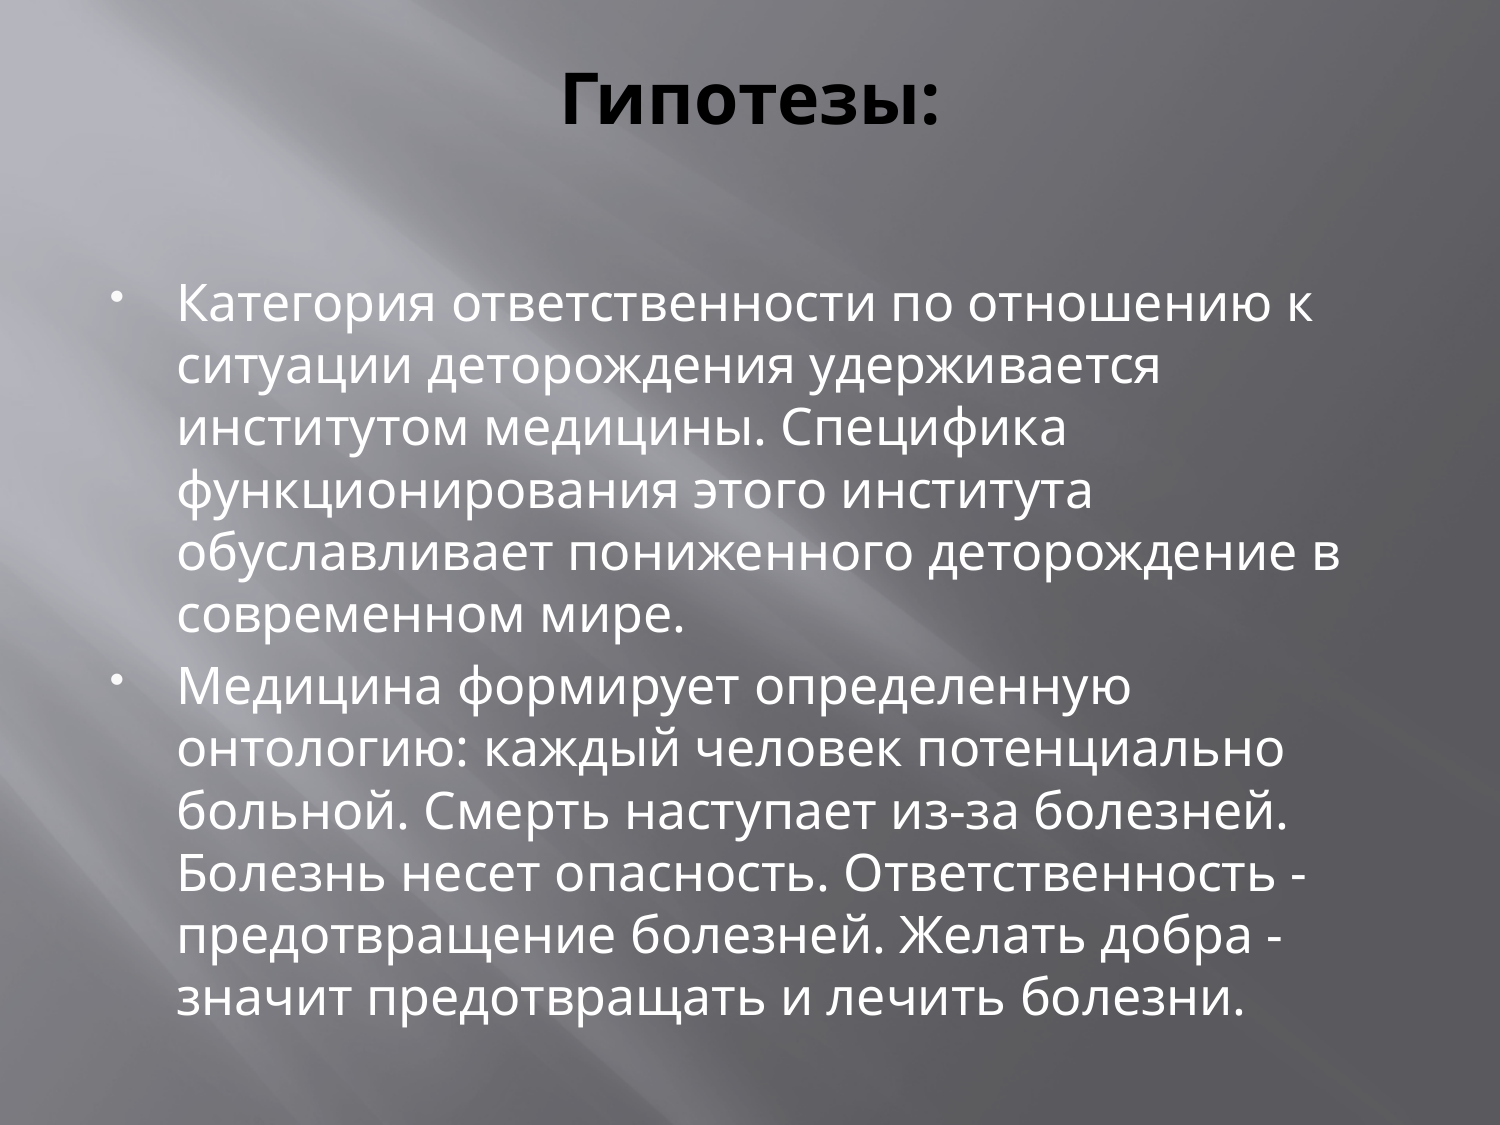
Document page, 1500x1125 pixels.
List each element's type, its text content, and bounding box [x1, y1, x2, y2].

list Категория ответственности по отношению к ситуации деторождения удерживается институтом медицины. Специфика функционирования этого института обуславливает пониженного деторождение в современном мире. Медицина формирует определенную онтологию: каждый человек потенциально больной. Смерть наступает из-за болезней. Болезнь несет опасность. Ответственность - предотвращение болезней. Желать добра - значит предотвращать и лечить болезни. [75, 262, 1425, 1035]
title Гипотезы: [75, 45, 1425, 233]
